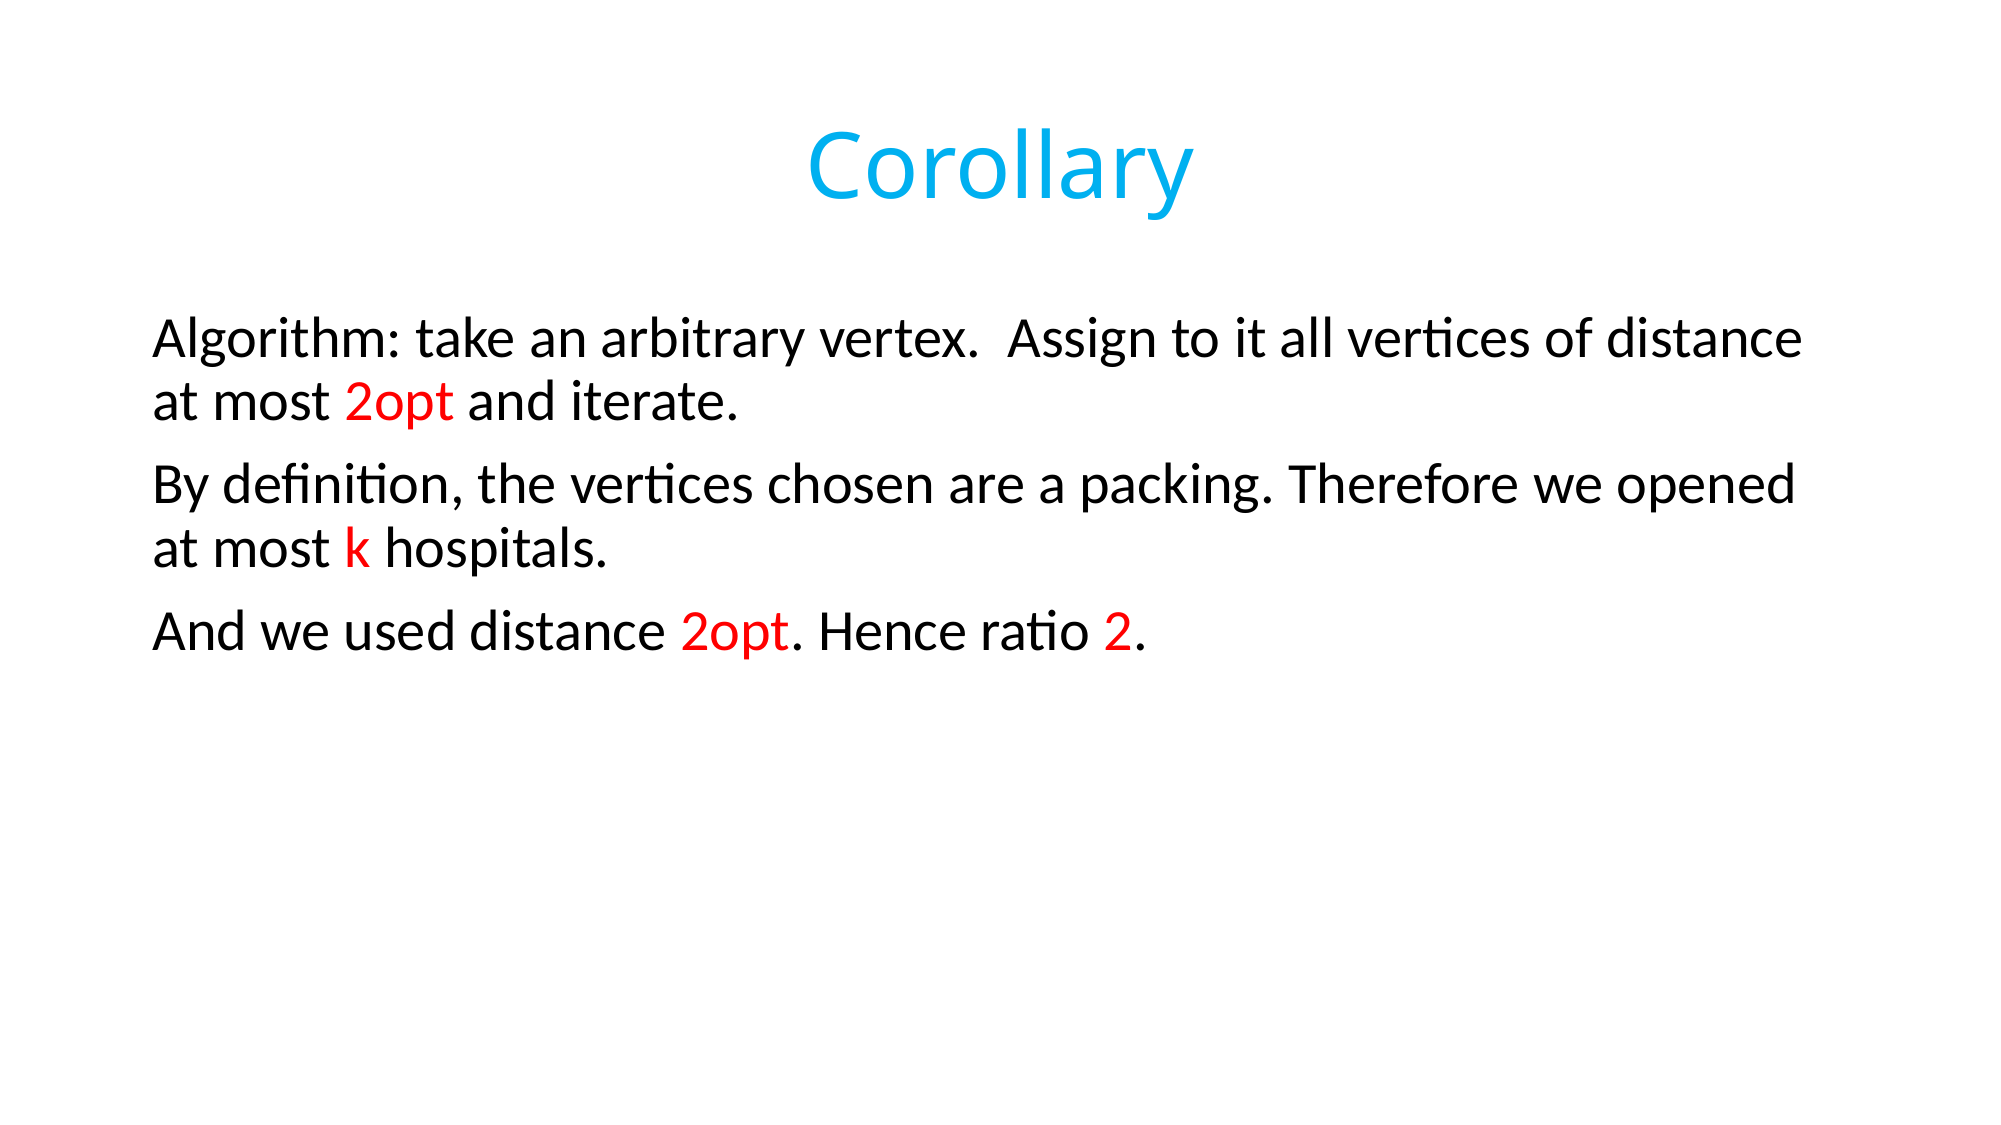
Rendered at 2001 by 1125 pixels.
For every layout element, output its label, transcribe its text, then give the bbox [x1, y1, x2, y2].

title Corollary [137, 59, 1863, 278]
list Algorithm: take an arbitrary vertex. Assign to it all vertices of distance at most 2opt and iterate. By definition, the vertices chosen are a packing. Therefore we opened at most k hospitals. And we used distance 2opt. Hence ratio 2. [137, 299, 1863, 1014]
